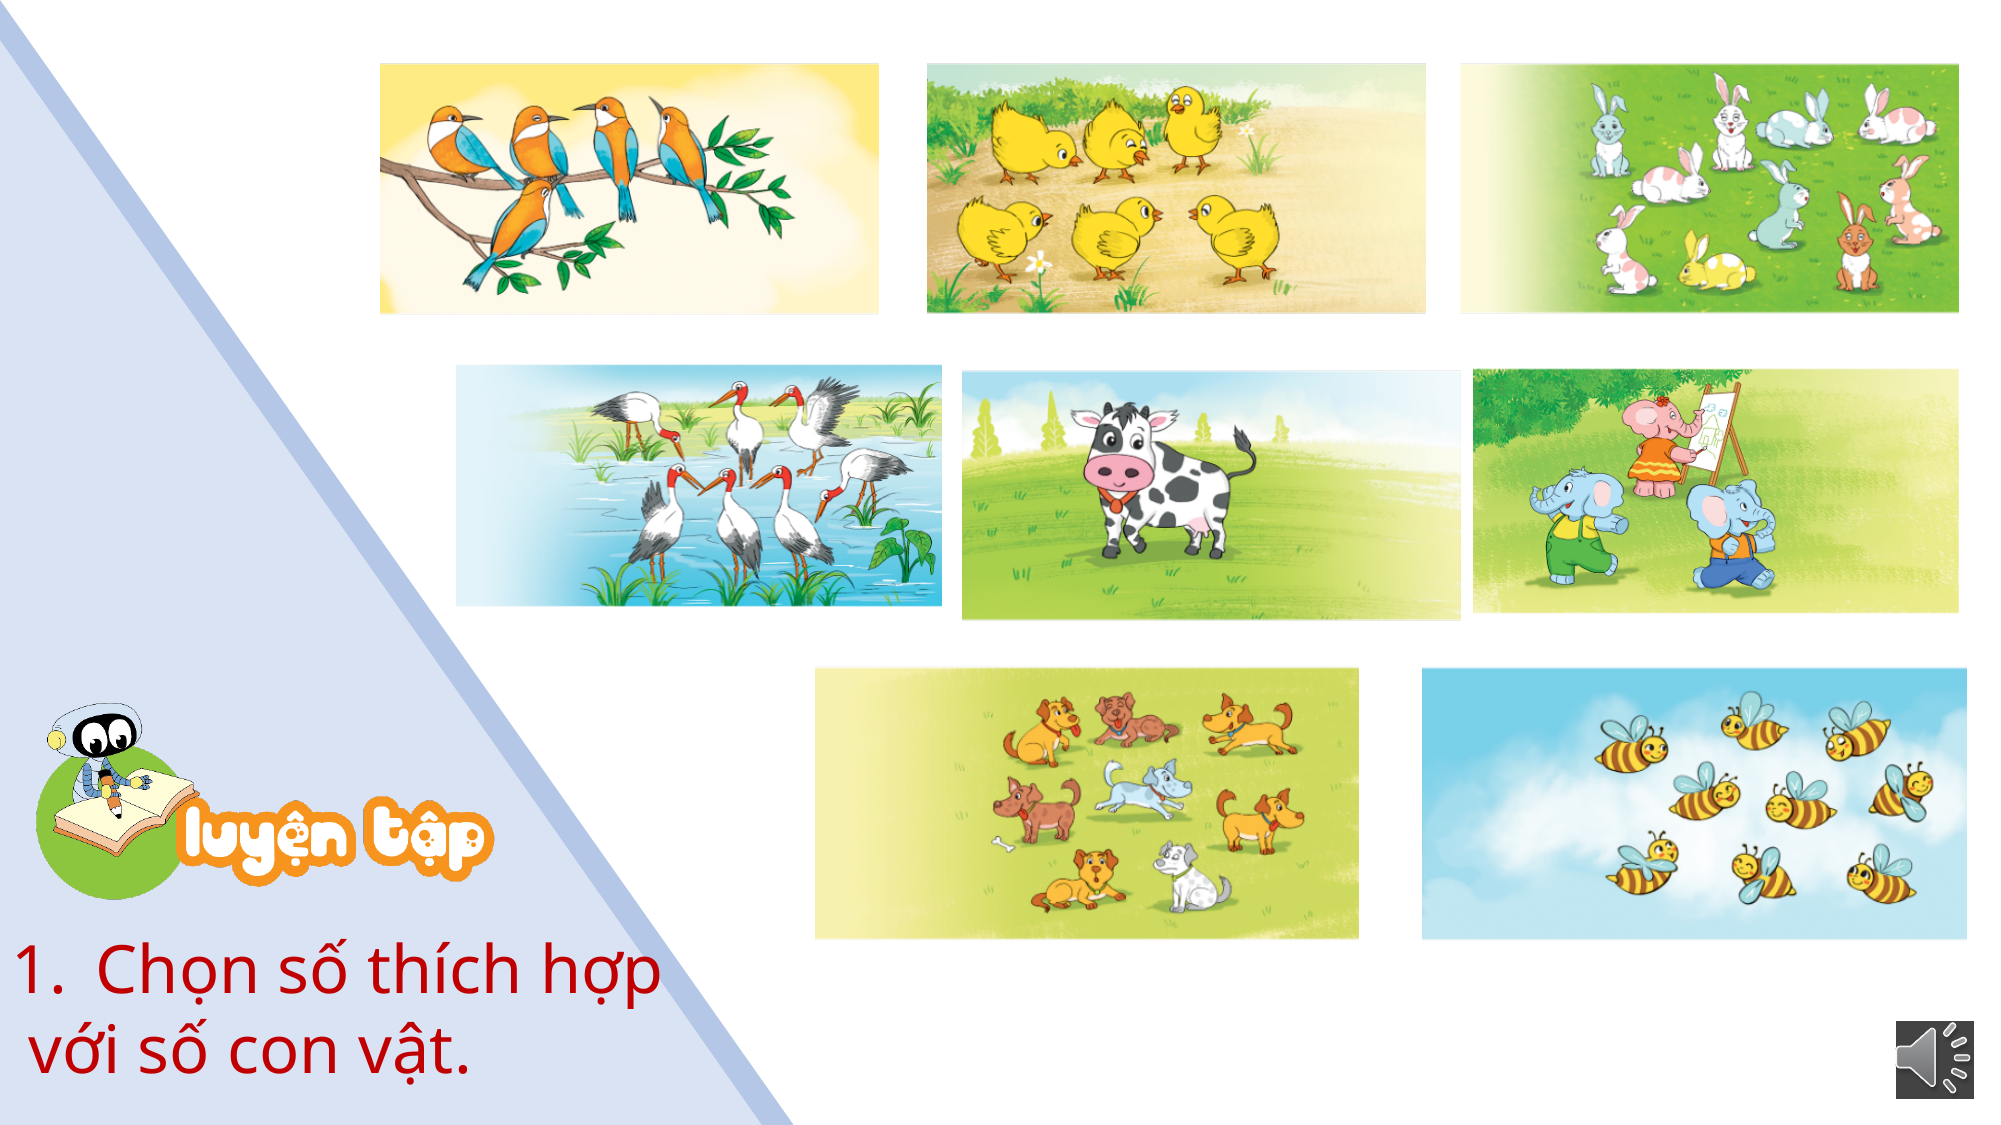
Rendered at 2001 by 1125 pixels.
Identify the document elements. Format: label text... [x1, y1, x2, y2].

text_box Chọn số thích hợp với số con vật. [0, 921, 938, 1029]
picture [0, 680, 534, 953]
picture [1894, 1019, 1975, 1100]
picture [379, 47, 879, 330]
picture [1460, 47, 1959, 330]
picture [927, 47, 1426, 330]
picture [815, 649, 1359, 958]
picture [456, 348, 942, 624]
picture [962, 354, 1461, 637]
picture [1473, 352, 1959, 631]
picture [1422, 649, 1967, 958]
